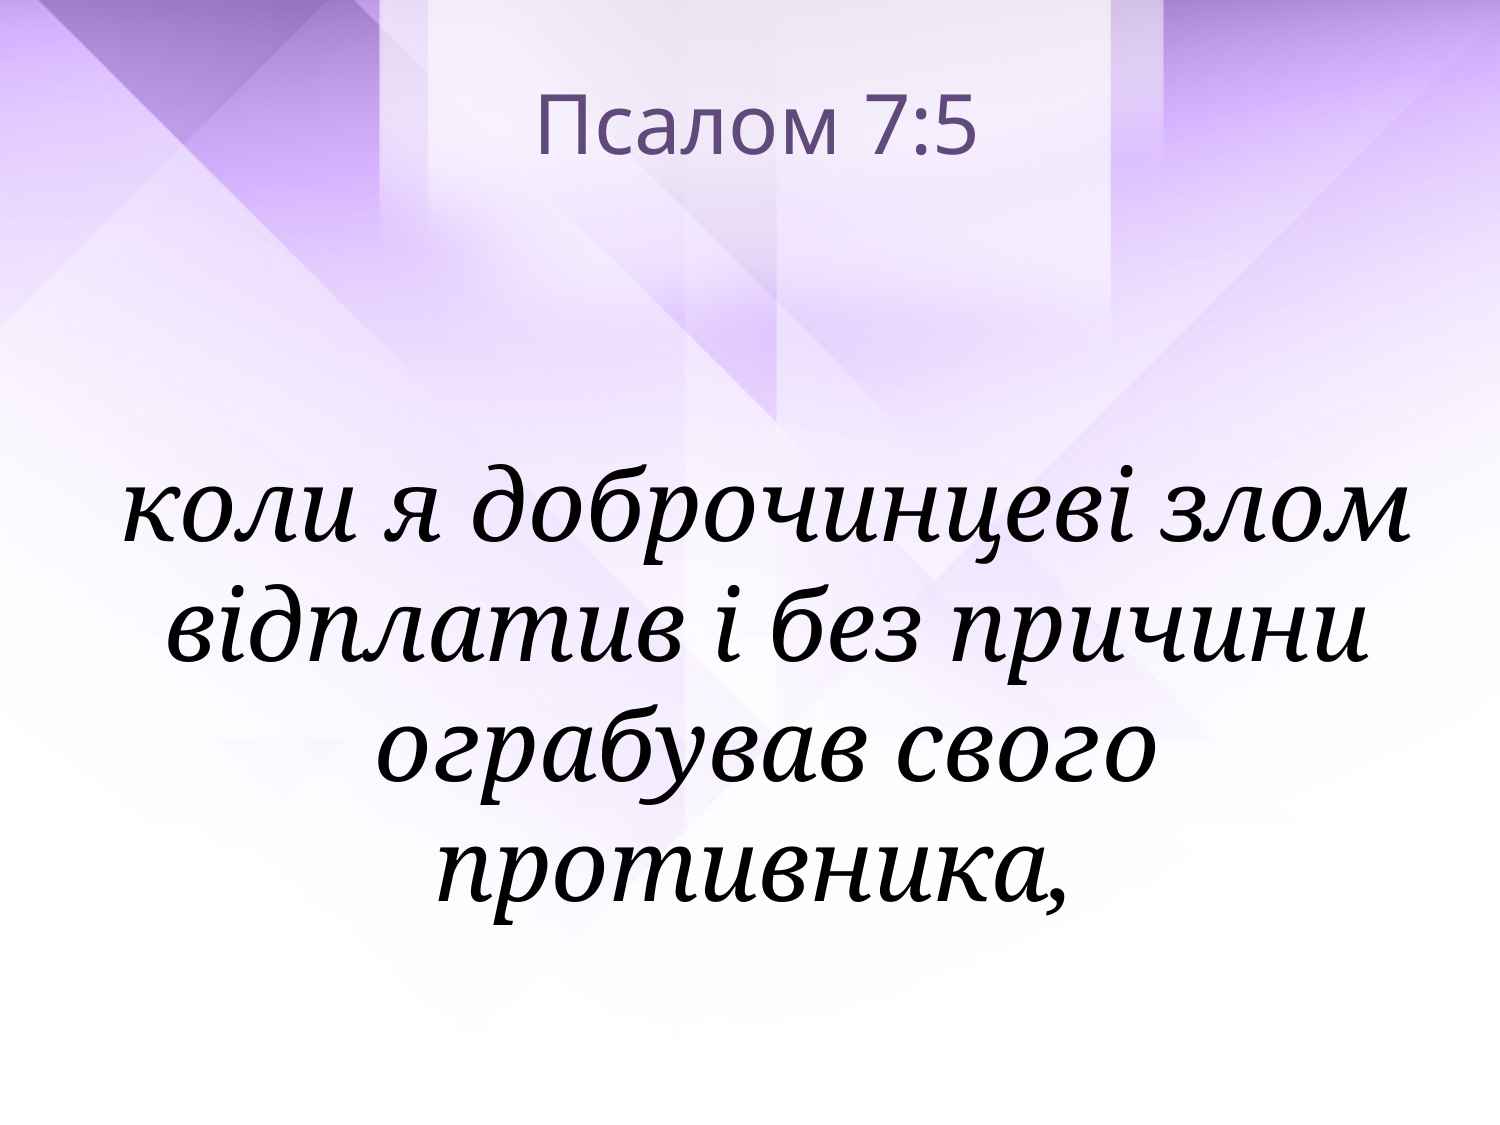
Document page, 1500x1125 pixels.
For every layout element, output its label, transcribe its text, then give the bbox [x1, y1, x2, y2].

text_box Псалом 7:5 [88, 78, 1447, 179]
picture [0, 0, 1500, 1125]
text_box коли я доброчинцеві злом відплатив і без причини ограбував свого противника, [88, 255, 1447, 929]
